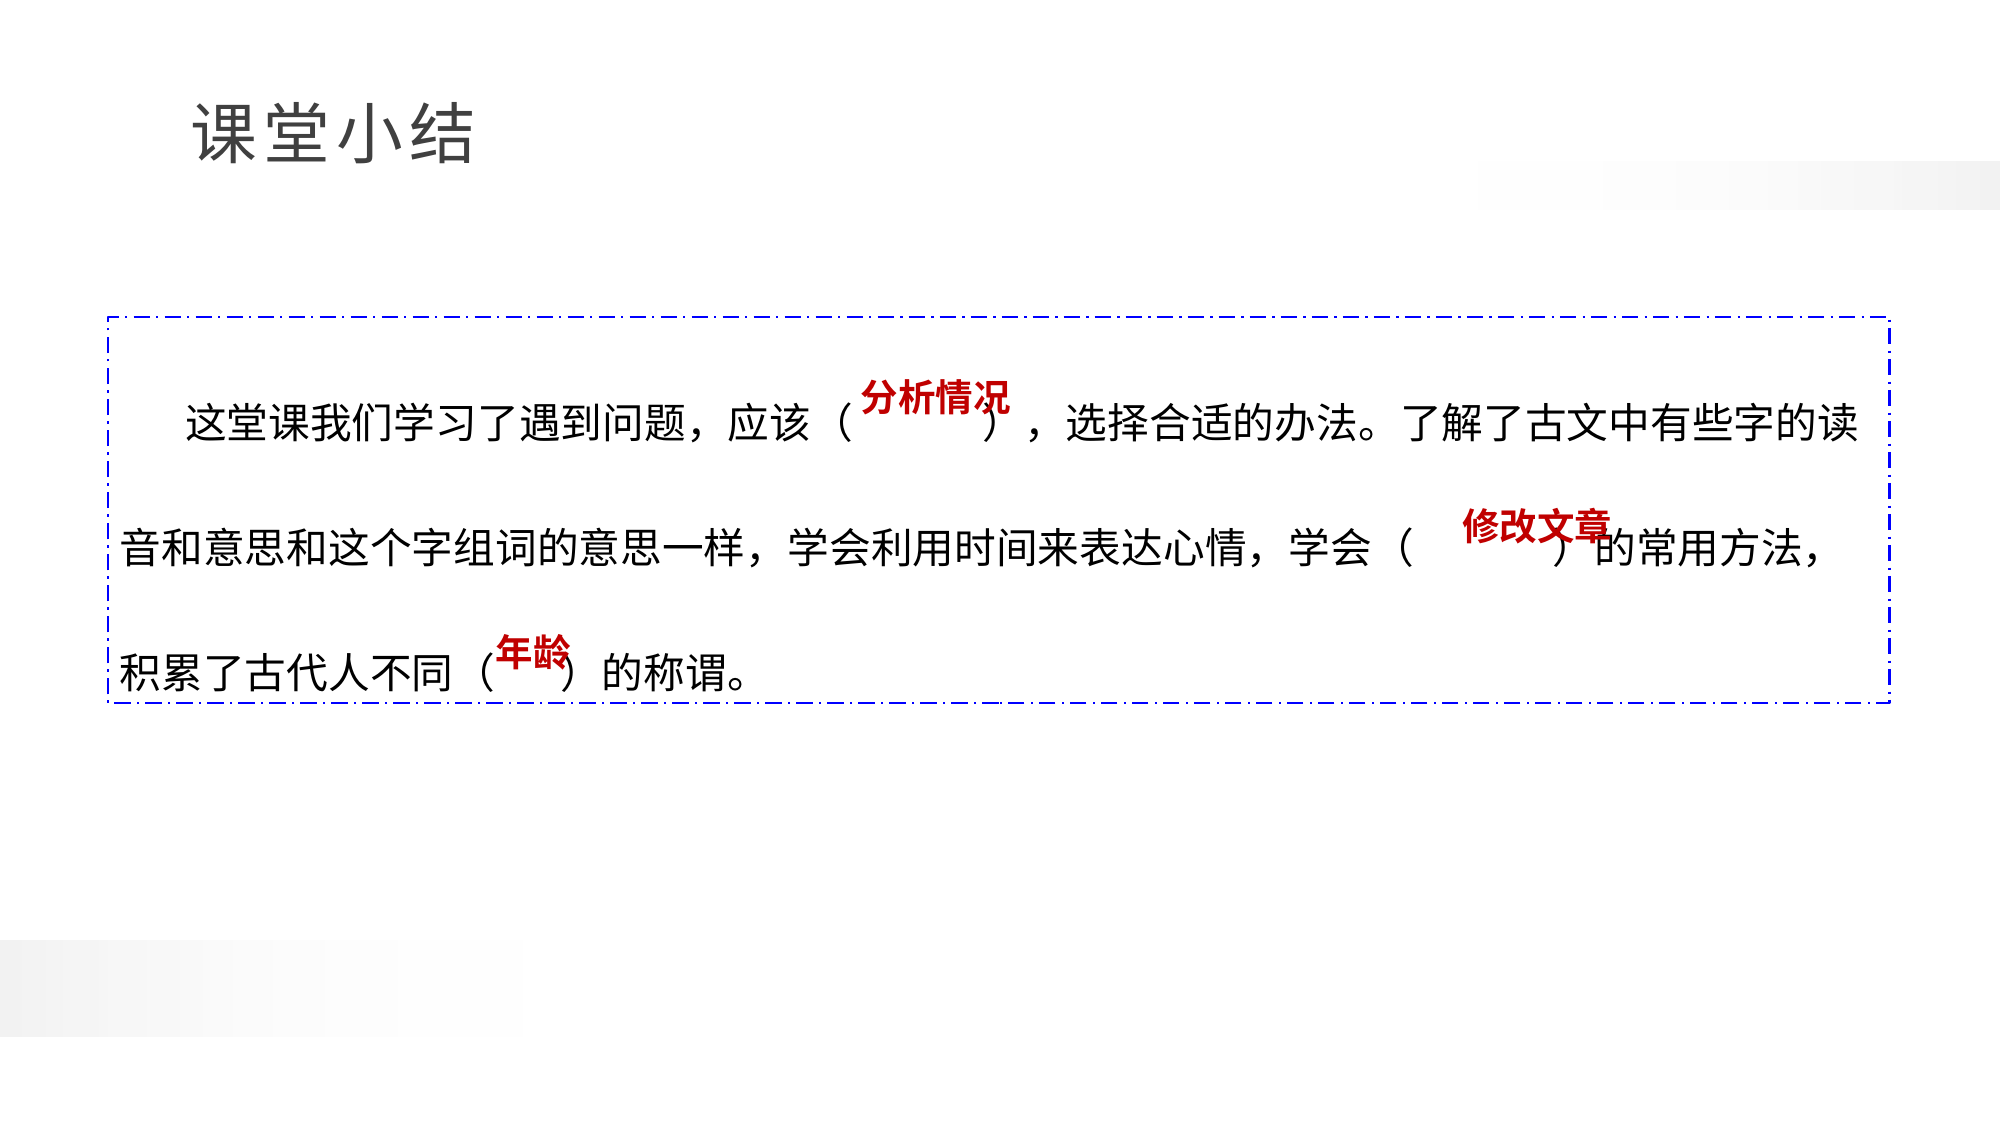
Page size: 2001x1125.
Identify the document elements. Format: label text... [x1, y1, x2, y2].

text_box 分析情况 [849, 368, 1192, 425]
text_box 年龄 [481, 621, 646, 682]
text_box 修改文章 [1450, 497, 1881, 554]
text_box 这堂课我们学习了遇到问题，应该（ ），选择合适的办法。了解了古文中有些字的读音和意思和这个字组词的意思一样，学会利用时间来表达心情，学会（ ）的常用方法，积累了古代人不同（ ）的称谓。 [108, 316, 1890, 703]
